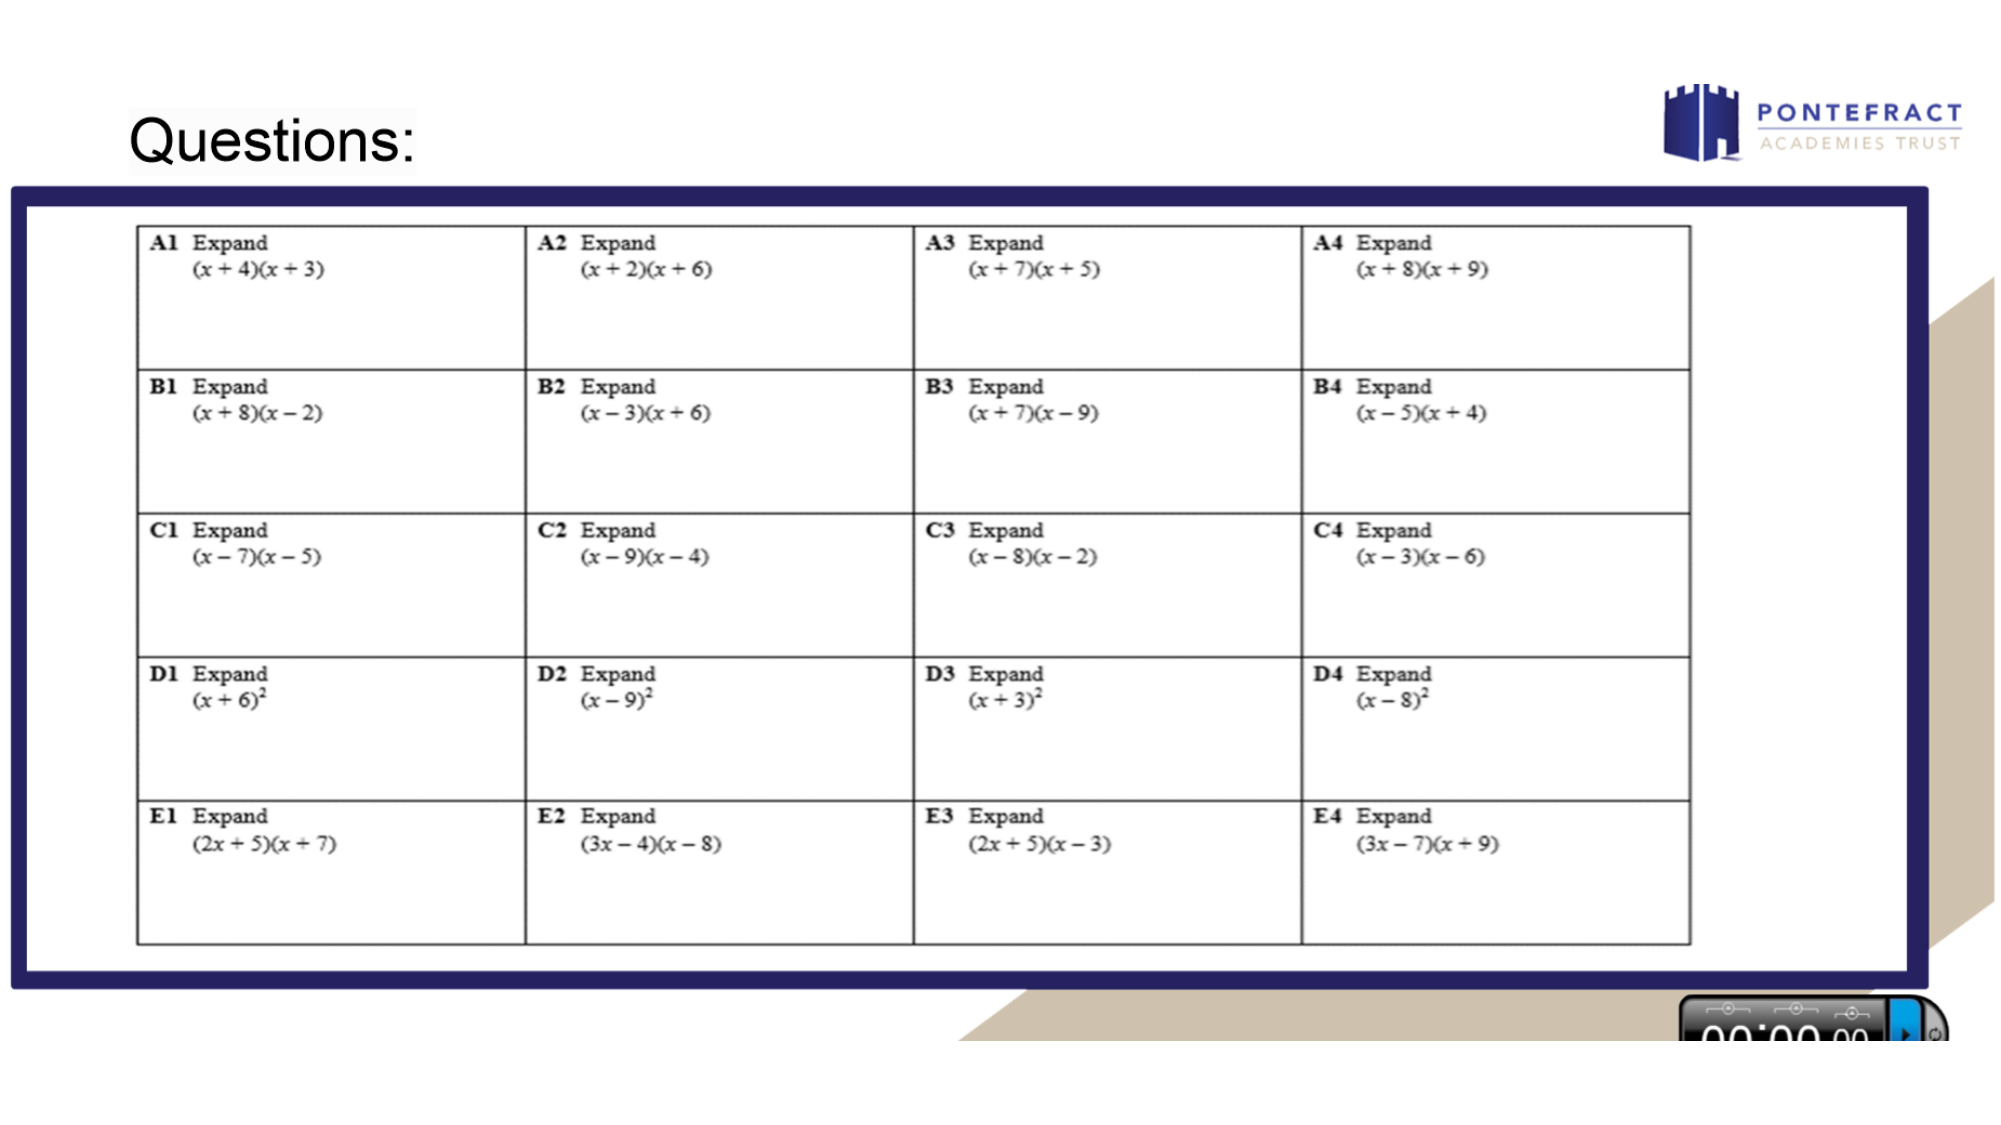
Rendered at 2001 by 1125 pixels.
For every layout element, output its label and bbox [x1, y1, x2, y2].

picture [0, 84, 2000, 1041]
